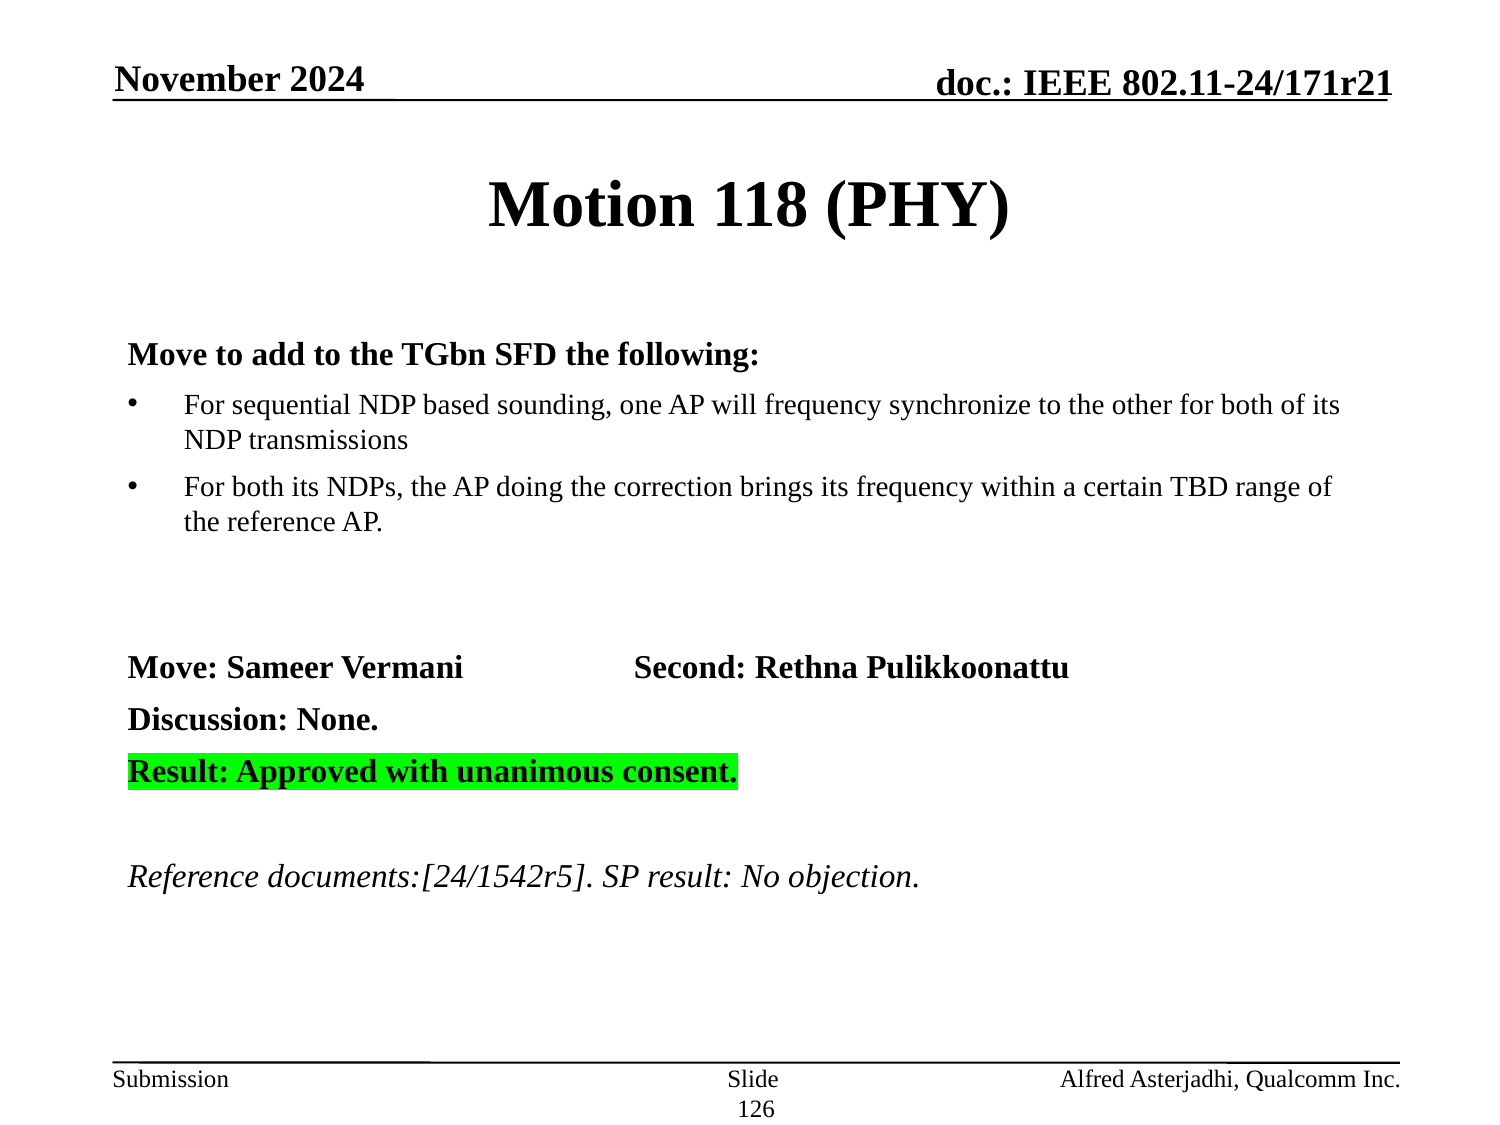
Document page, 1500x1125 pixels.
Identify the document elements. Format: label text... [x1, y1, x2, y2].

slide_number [114, 54, 423, 100]
footer Alfred Asterjadhi, Qualcomm Inc. [878, 1061, 1402, 1093]
title Motion 118 (PHY) [112, 112, 1388, 288]
slide_number Slide 126 [712, 1061, 800, 1123]
list Move to add to the TGbn SFD the following: For sequential NDP based sounding, one AP will frequency synchronize to the other for both of its NDP transmissions For both its NDPs, the AP doing the correction brings its frequency within a certain TBD range of the reference AP. Move: Sameer Vermani Second: Rethna Pulikkoonattu Discussion: None. Result: Approved with unanimous consent. Reference documents:[24/1542r5]. SP result: No objection. [112, 324, 1388, 1000]
